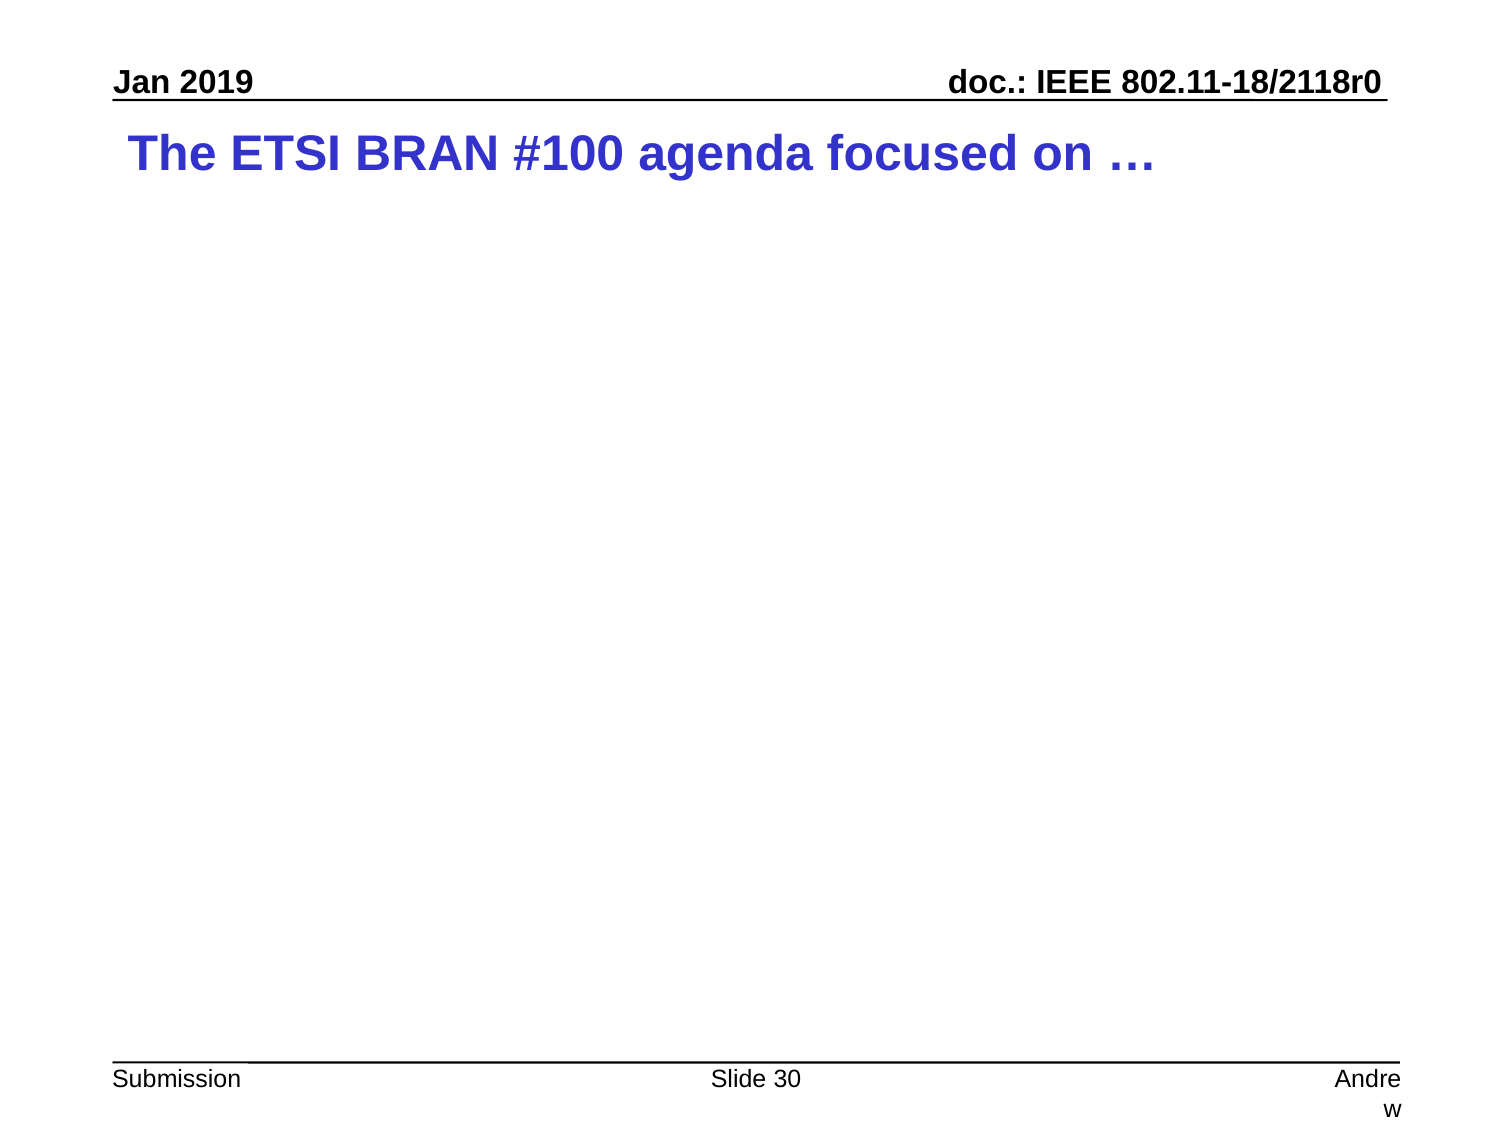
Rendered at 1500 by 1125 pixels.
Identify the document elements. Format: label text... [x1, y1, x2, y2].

slide_number Slide 30 [709, 1061, 803, 1093]
title The ETSI BRAN #100 agenda focused on … [112, 112, 1388, 288]
footer Andrew Myles, Cisco [1320, 1061, 1402, 1093]
